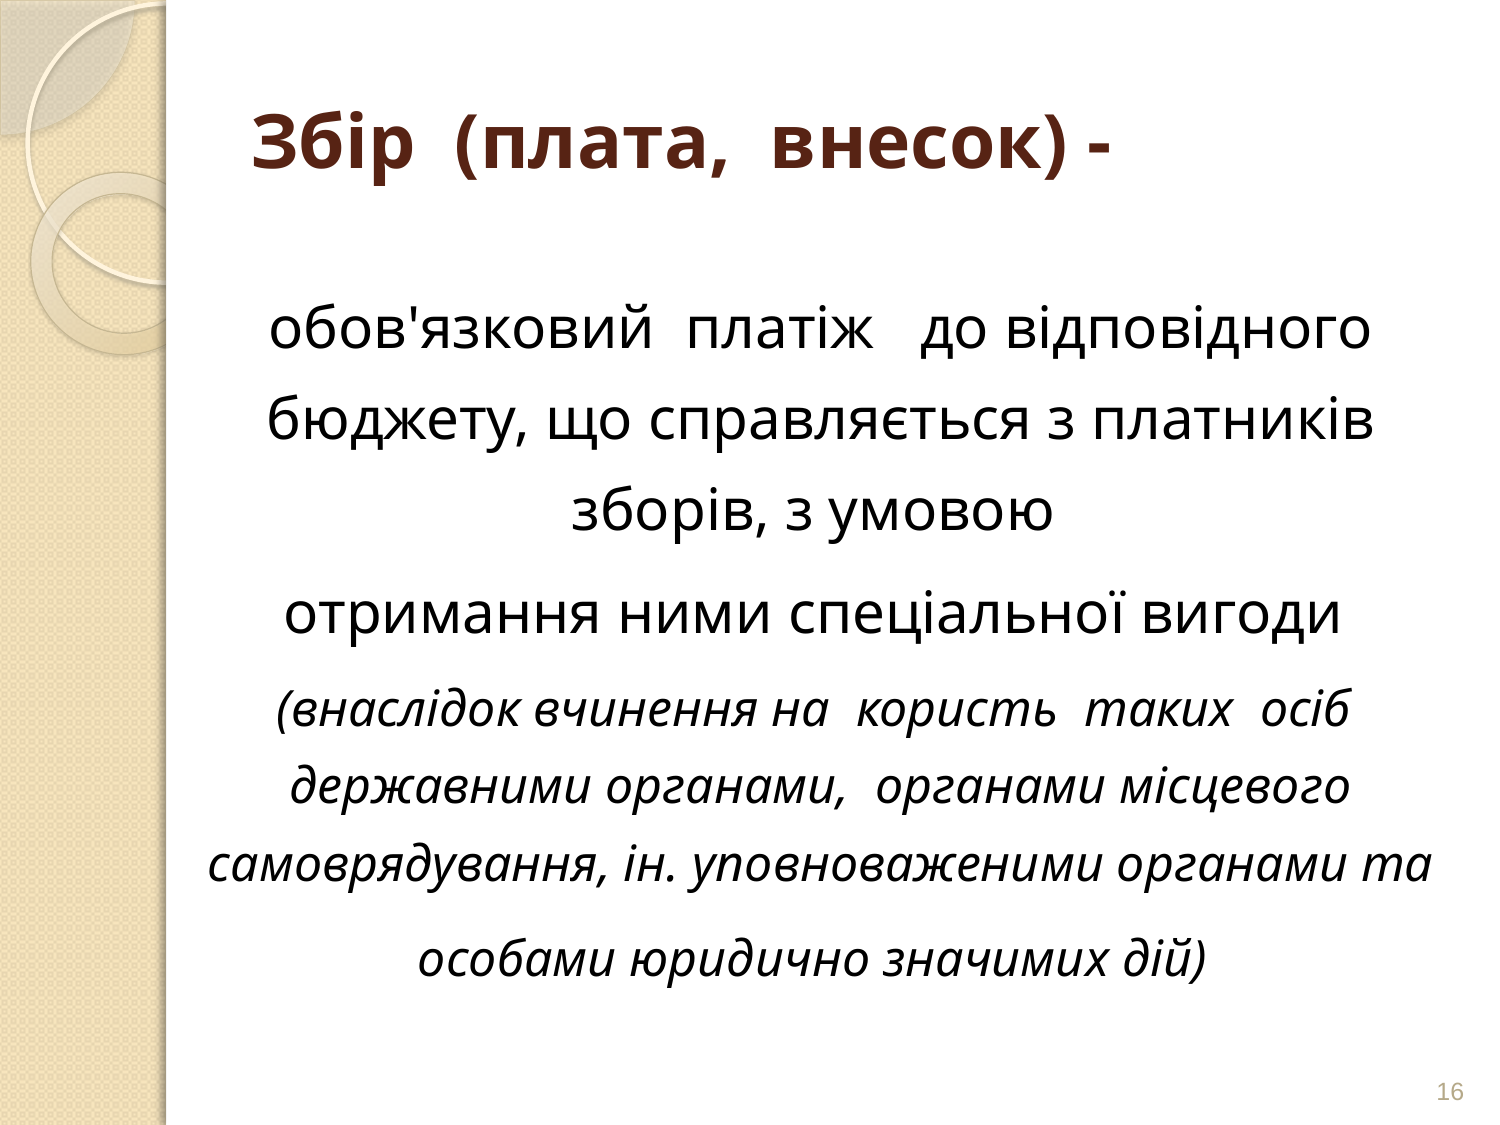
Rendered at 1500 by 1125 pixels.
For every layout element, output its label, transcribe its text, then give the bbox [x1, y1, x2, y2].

title Збір (плата, внесок) - [235, 45, 1466, 233]
slide_number 16 [1413, 1034, 1488, 1113]
list обов'язковий платіж до відповідного бюджету, що справляється з платників зборів, з умовою отримання ними спеціальної вигоди (внаслідок вчинення на користь таких осіб державними органами, органами місцевого самоврядування, ін. уповноваженими органами та особами юридично значимих дій) [171, 262, 1471, 1006]
